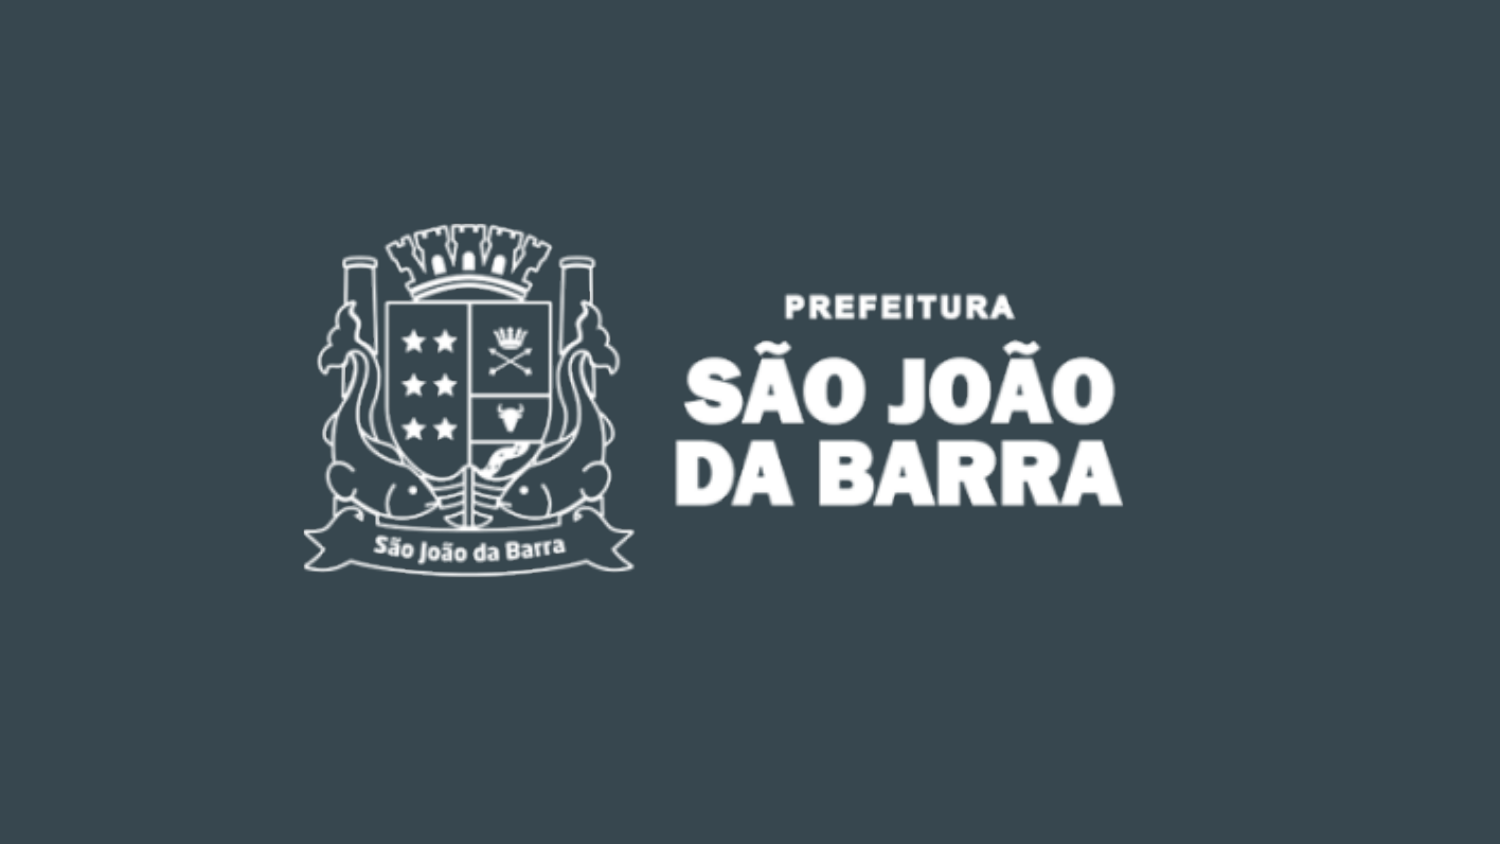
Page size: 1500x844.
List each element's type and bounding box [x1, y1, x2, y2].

picture [284, 154, 1143, 648]
